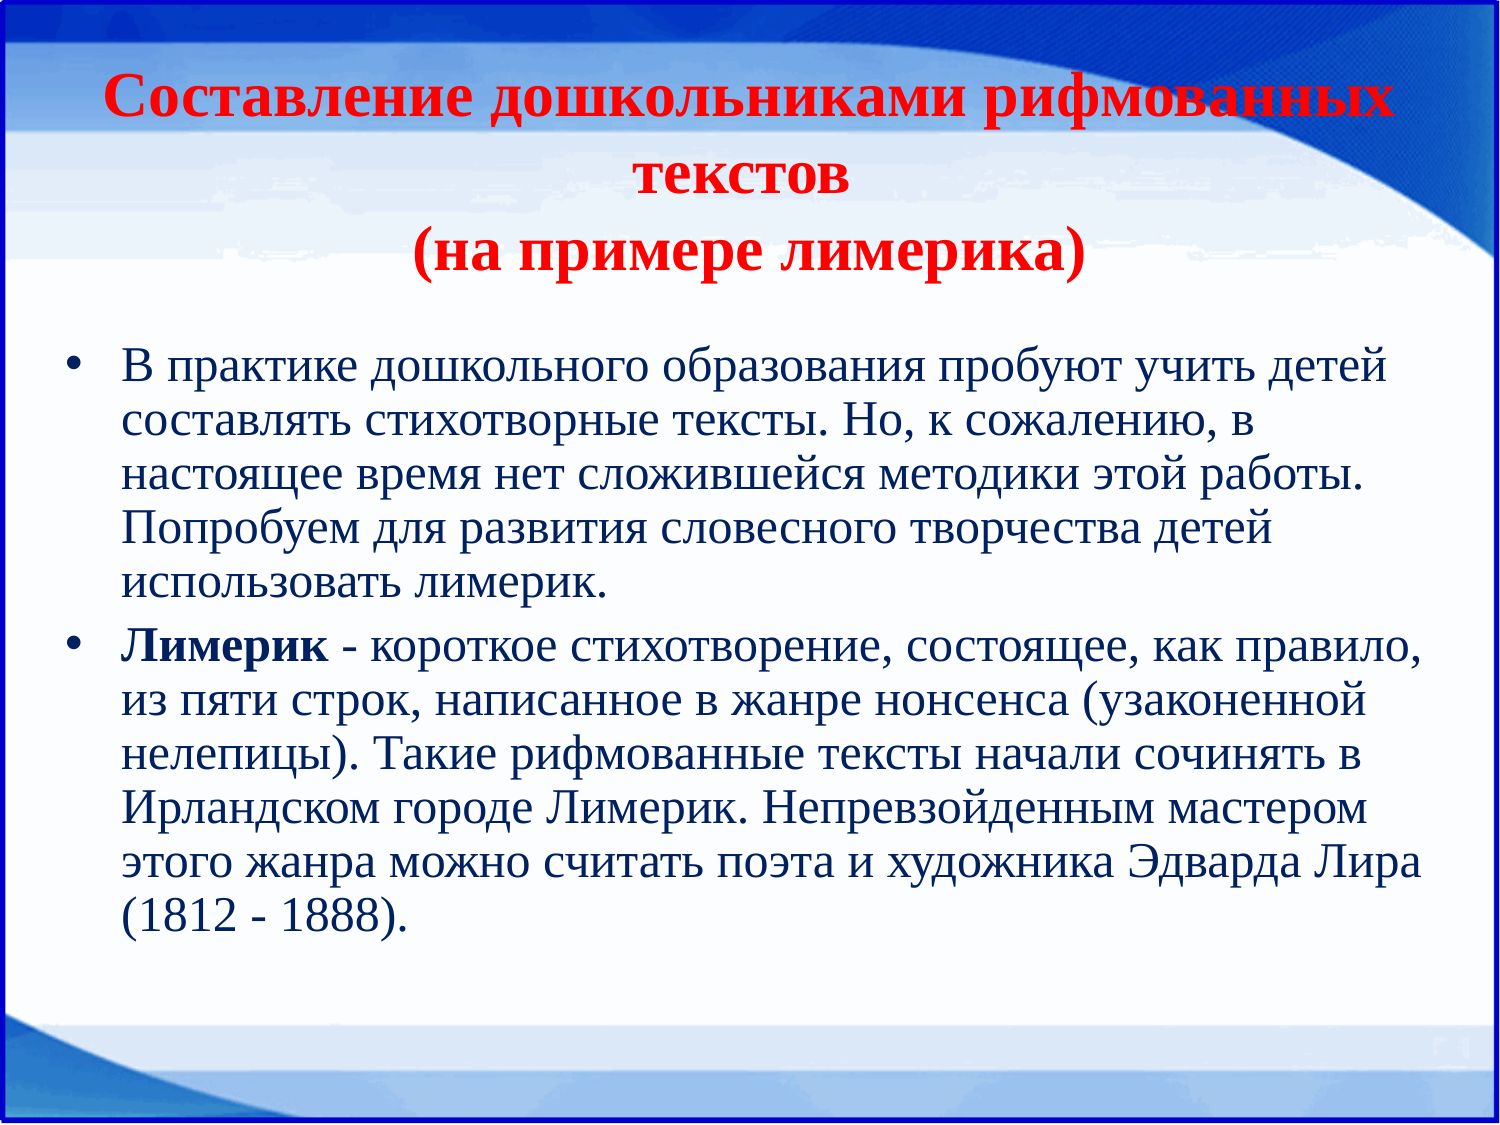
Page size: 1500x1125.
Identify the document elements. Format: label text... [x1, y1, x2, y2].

title Составление дошкольниками рифмованных текстов (на примере лимерика) [75, 45, 1425, 291]
picture [0, 0, 1500, 1125]
list В практике дошкольного образования пробуют учить детей составлять стихотворные тексты. Но, к сожалению, в настоящее время нет сложившейся методики этой работы. Попробуем для развития словесного творчества детей использовать лимерик. Лимерик - короткое стихотворение, состоящее, как правило, из пяти строк, написанное в жанре нонсенса (узаконенной нелепицы). Такие рифмованные тексты начали сочинять в Ирландском городе Лимерик. Непревзойденным мастером этого жанра можно считать поэта и художника Эдварда Лира (1812 - 1888). [50, 331, 1469, 1088]
